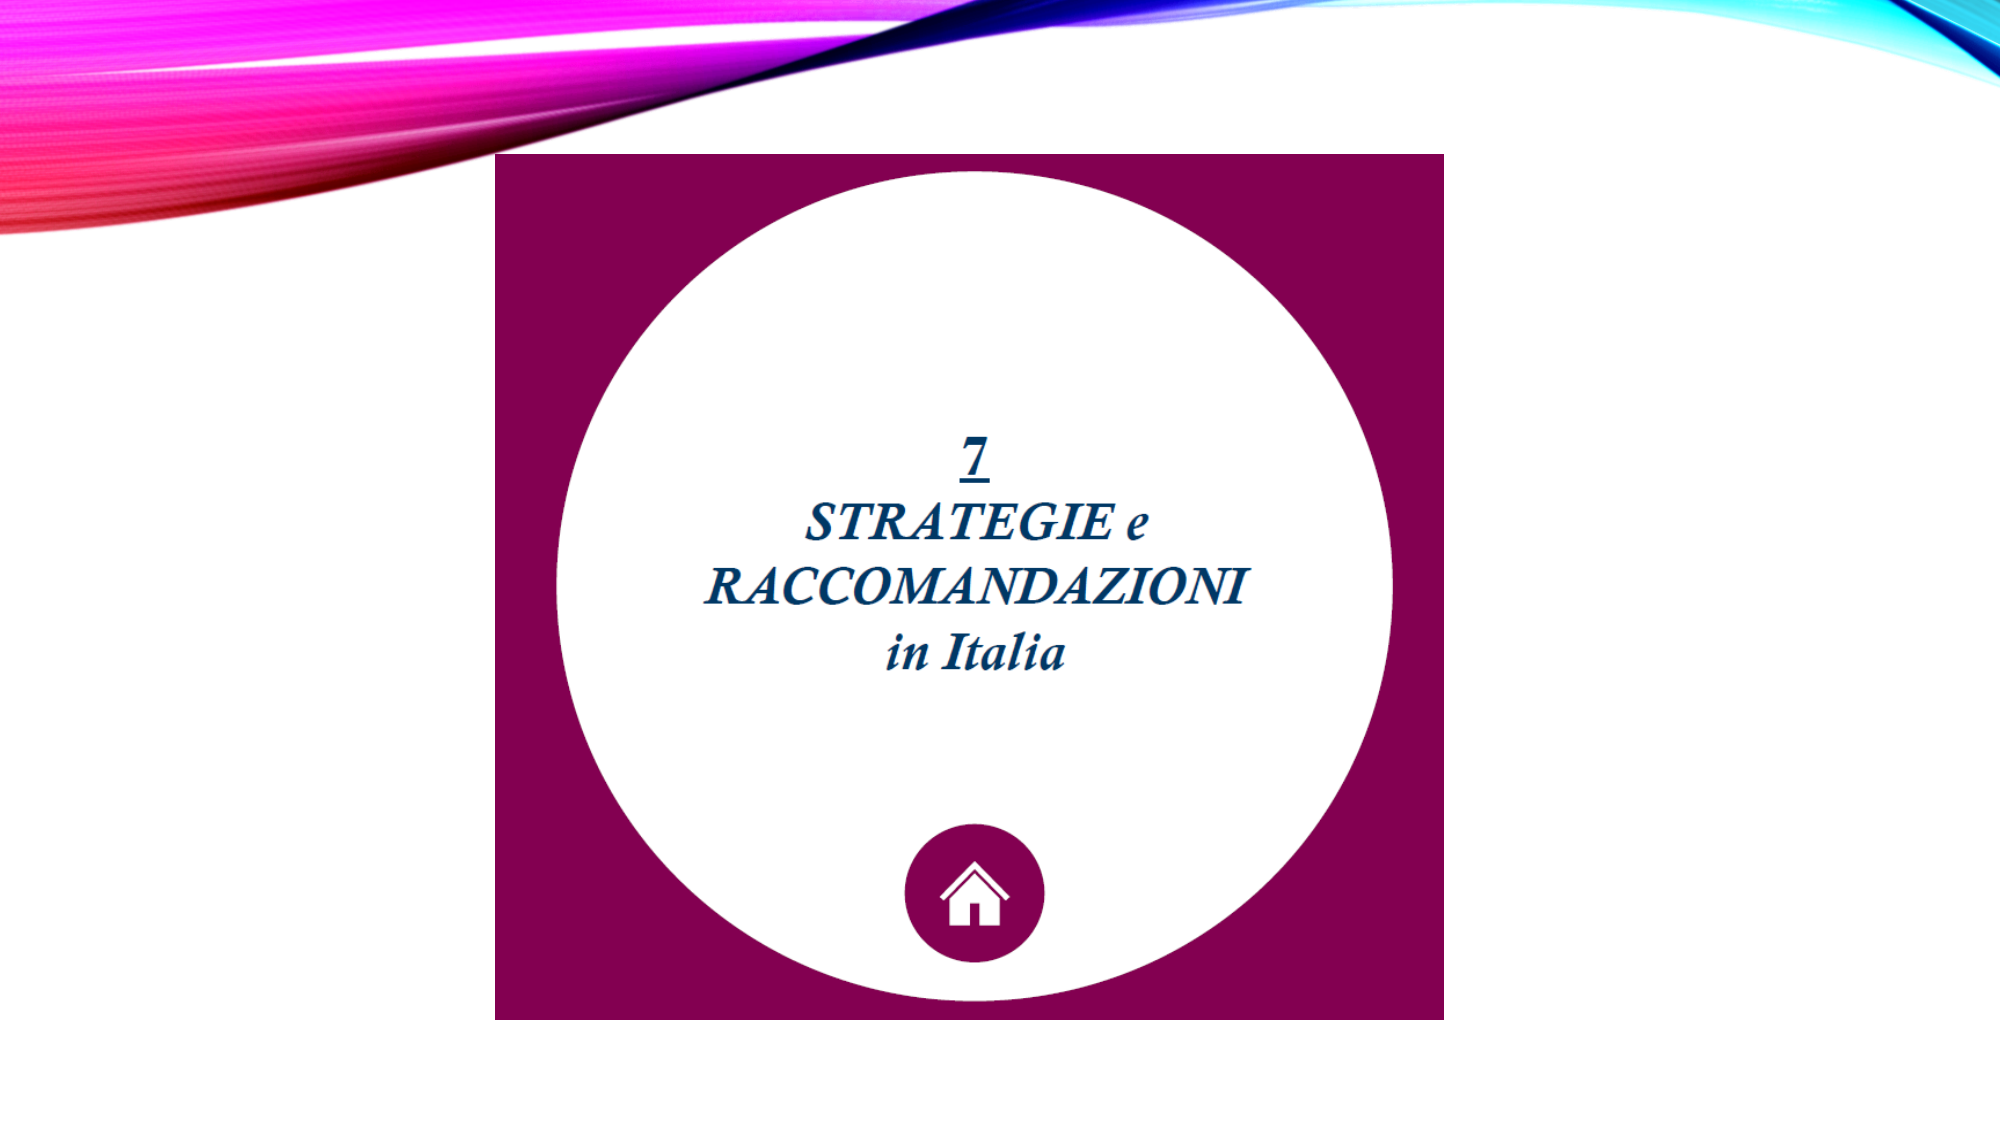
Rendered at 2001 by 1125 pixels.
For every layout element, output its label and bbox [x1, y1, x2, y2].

picture [1910, 0, 2000, 45]
picture [0, 0, 2000, 237]
picture [1890, 0, 2000, 75]
list [495, 154, 1444, 1021]
